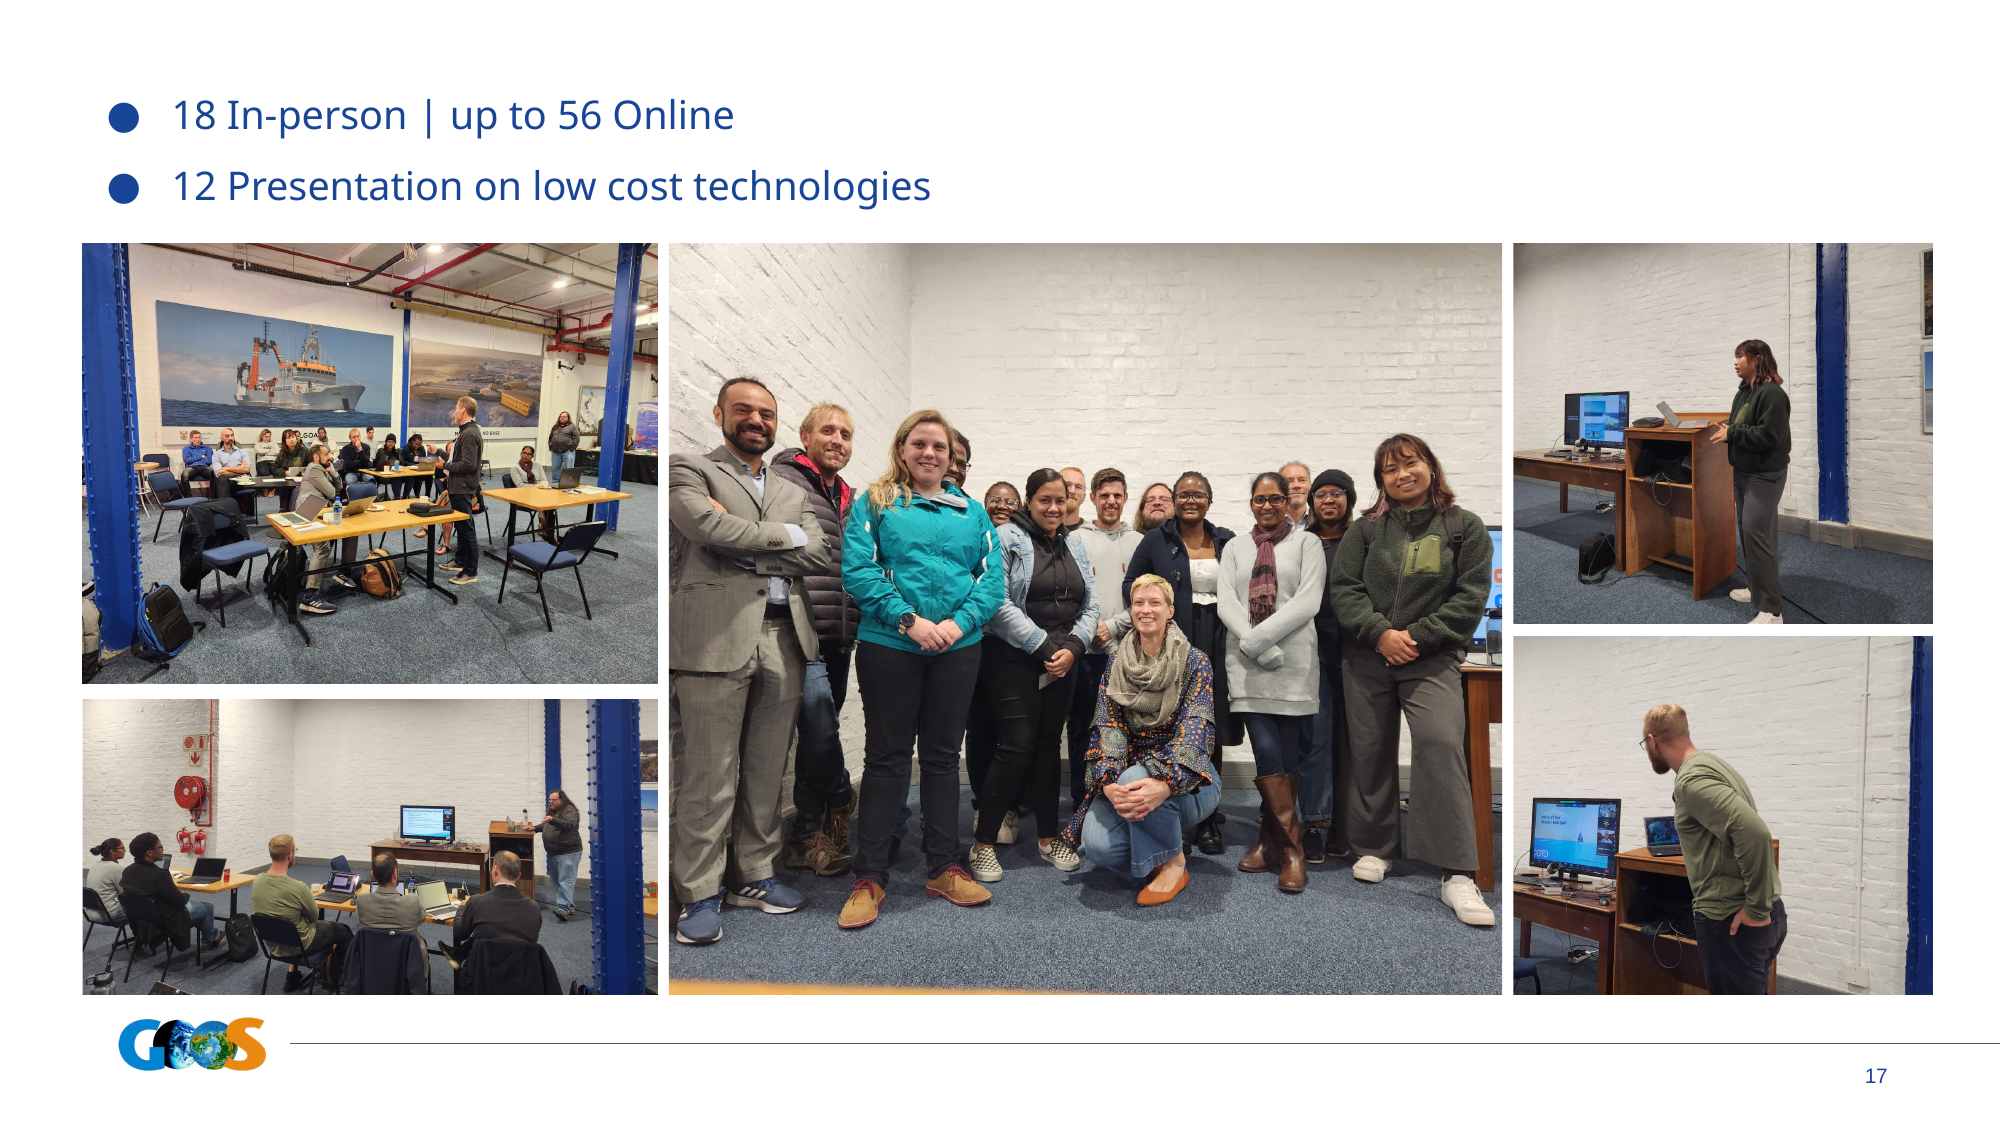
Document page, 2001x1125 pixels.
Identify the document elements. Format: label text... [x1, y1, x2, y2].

picture [82, 698, 659, 995]
picture [82, 243, 659, 685]
slide_number ‹#› [1845, 1065, 1888, 1097]
picture [668, 243, 1503, 995]
picture [1513, 243, 1934, 625]
picture [118, 1016, 266, 1071]
list 18 In-person | up to 56 Online 12 Presentation on low cost technologies [82, 65, 1933, 213]
picture [1513, 636, 1934, 995]
